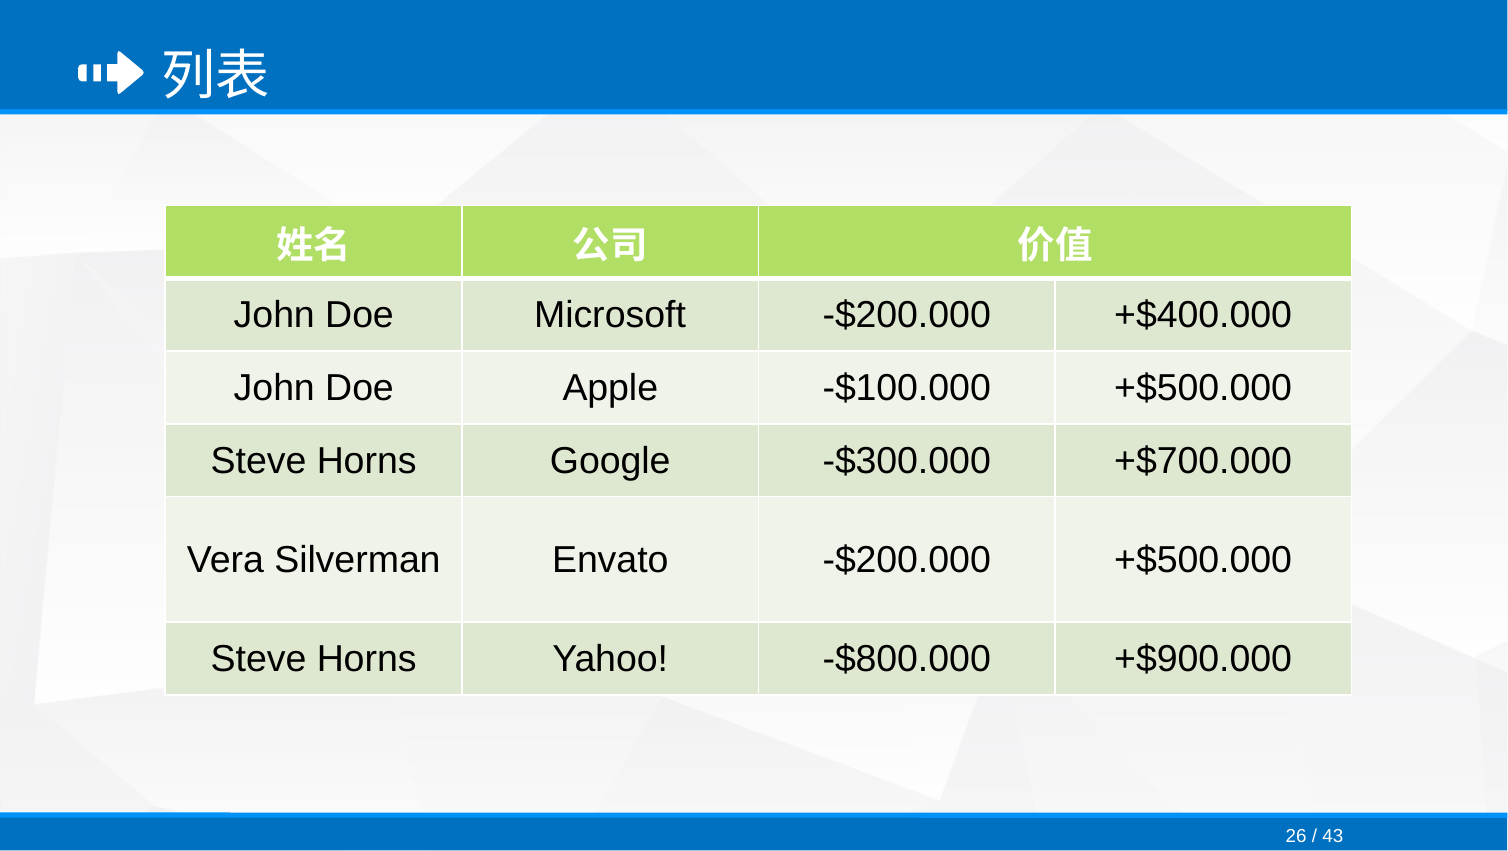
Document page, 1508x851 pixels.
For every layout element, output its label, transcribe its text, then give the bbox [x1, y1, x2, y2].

table_cell +$700.000 [1056, 425, 1351, 496]
table_cell Yahoo! [463, 623, 758, 694]
table_header 公司 [463, 206, 758, 276]
table_cell John Doe [166, 352, 461, 423]
table_cell +$500.000 [1056, 352, 1351, 423]
table_cell Apple [463, 352, 758, 423]
table_cell -$100.000 [759, 352, 1054, 423]
table_cell Microsoft [463, 281, 758, 350]
table_cell John Doe [166, 281, 461, 350]
table_cell Steve Horns [166, 425, 461, 496]
table_cell Vera Silverman [166, 497, 461, 621]
table_header 价值 [759, 206, 1351, 276]
table_cell Google [463, 425, 758, 496]
table_cell +$500.000 [1056, 497, 1351, 621]
table_cell +$900.000 [1056, 623, 1351, 694]
text_box 列表 [146, 32, 673, 113]
table_cell Steve Horns [166, 623, 461, 694]
table_cell Envato [463, 497, 758, 621]
table_cell -$800.000 [759, 623, 1054, 694]
table_header 姓名 [166, 206, 461, 276]
table_cell -$200.000 [759, 281, 1054, 350]
table_cell +$400.000 [1056, 281, 1351, 350]
picture [0, 115, 1508, 812]
table_cell -$200.000 [759, 497, 1054, 621]
text_box 26 / 43 [1269, 816, 1360, 851]
table_cell -$300.000 [759, 425, 1054, 496]
